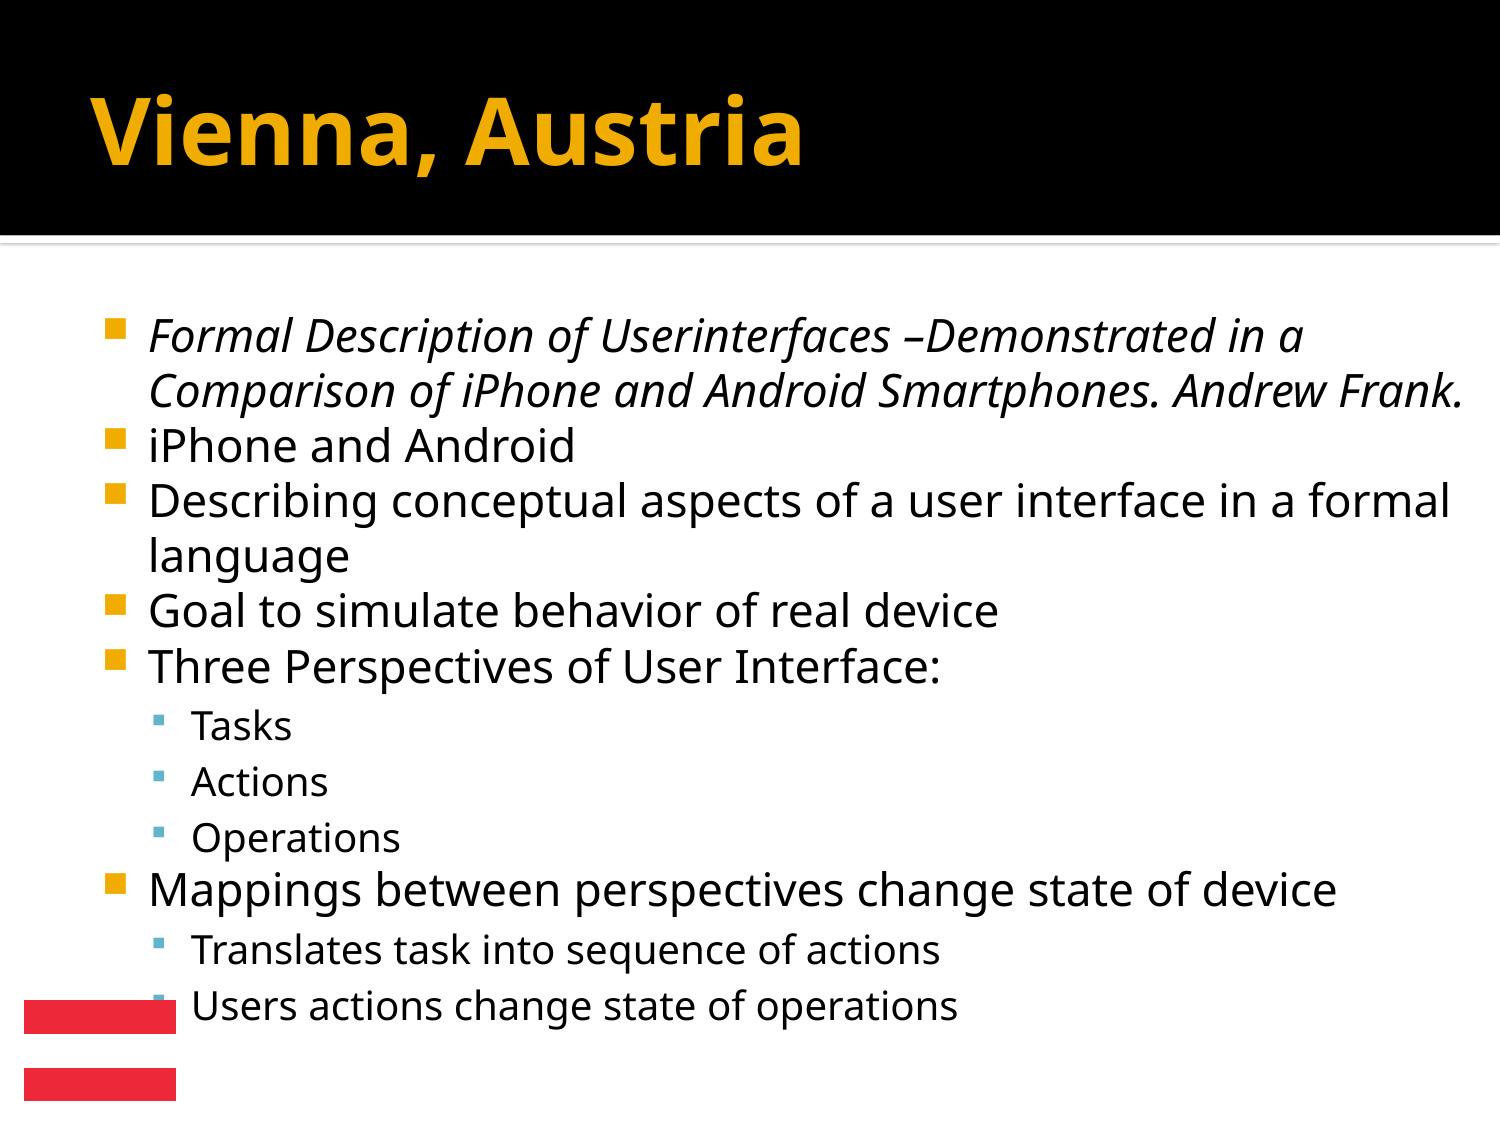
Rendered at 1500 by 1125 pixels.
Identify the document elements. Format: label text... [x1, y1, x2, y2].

list Formal Description of Userinterfaces –Demonstrated in a Comparison of iPhone and Android Smartphones. Andrew Frank. iPhone and Android Describing conceptual aspects of a user interface in a formal language Goal to simulate behavior of real device Three Perspectives of User Interface: Tasks Actions Operations Mappings between perspectives change state of device Translates task into sequence of actions Users actions change state of operations [75, 291, 1500, 1050]
title Vienna, Austria [75, 25, 1425, 231]
picture [24, 1000, 176, 1101]
